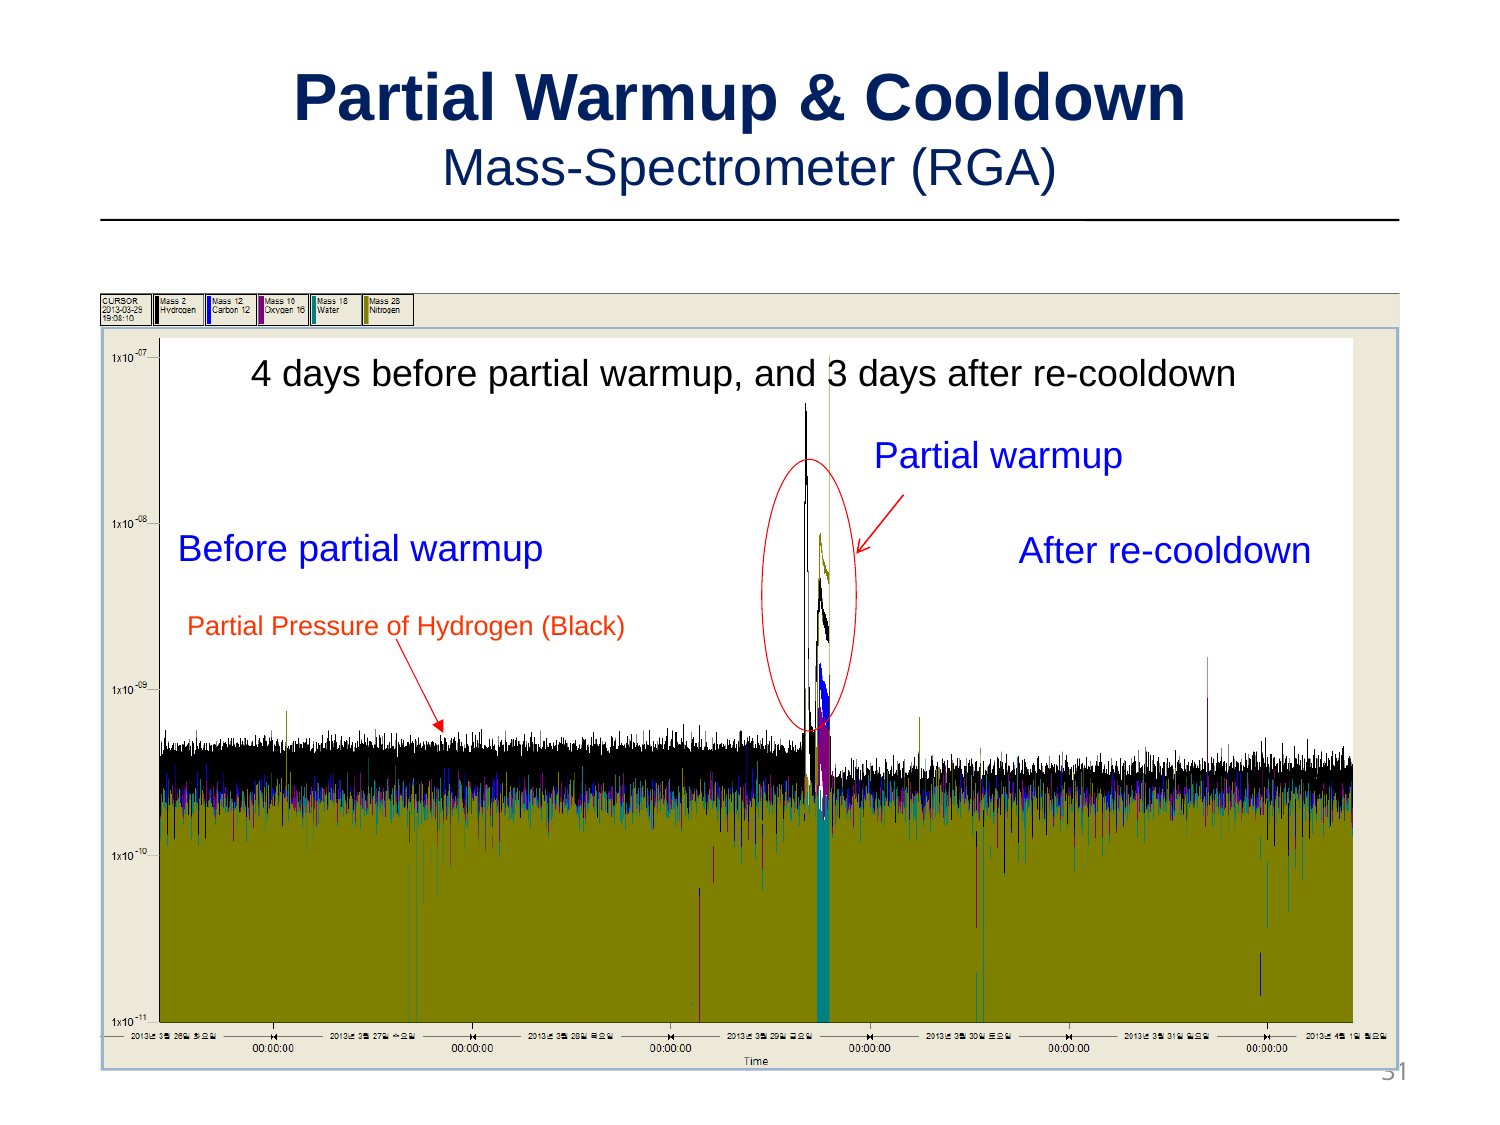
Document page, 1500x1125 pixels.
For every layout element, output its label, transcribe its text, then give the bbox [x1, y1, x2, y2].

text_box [855, 494, 904, 554]
title Partial Warmup & Cooldown Mass-Spectrometer (RGA) [75, 30, 1425, 219]
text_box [395, 638, 444, 734]
slide_number 31 [1074, 1042, 1425, 1103]
picture [100, 293, 1400, 1071]
